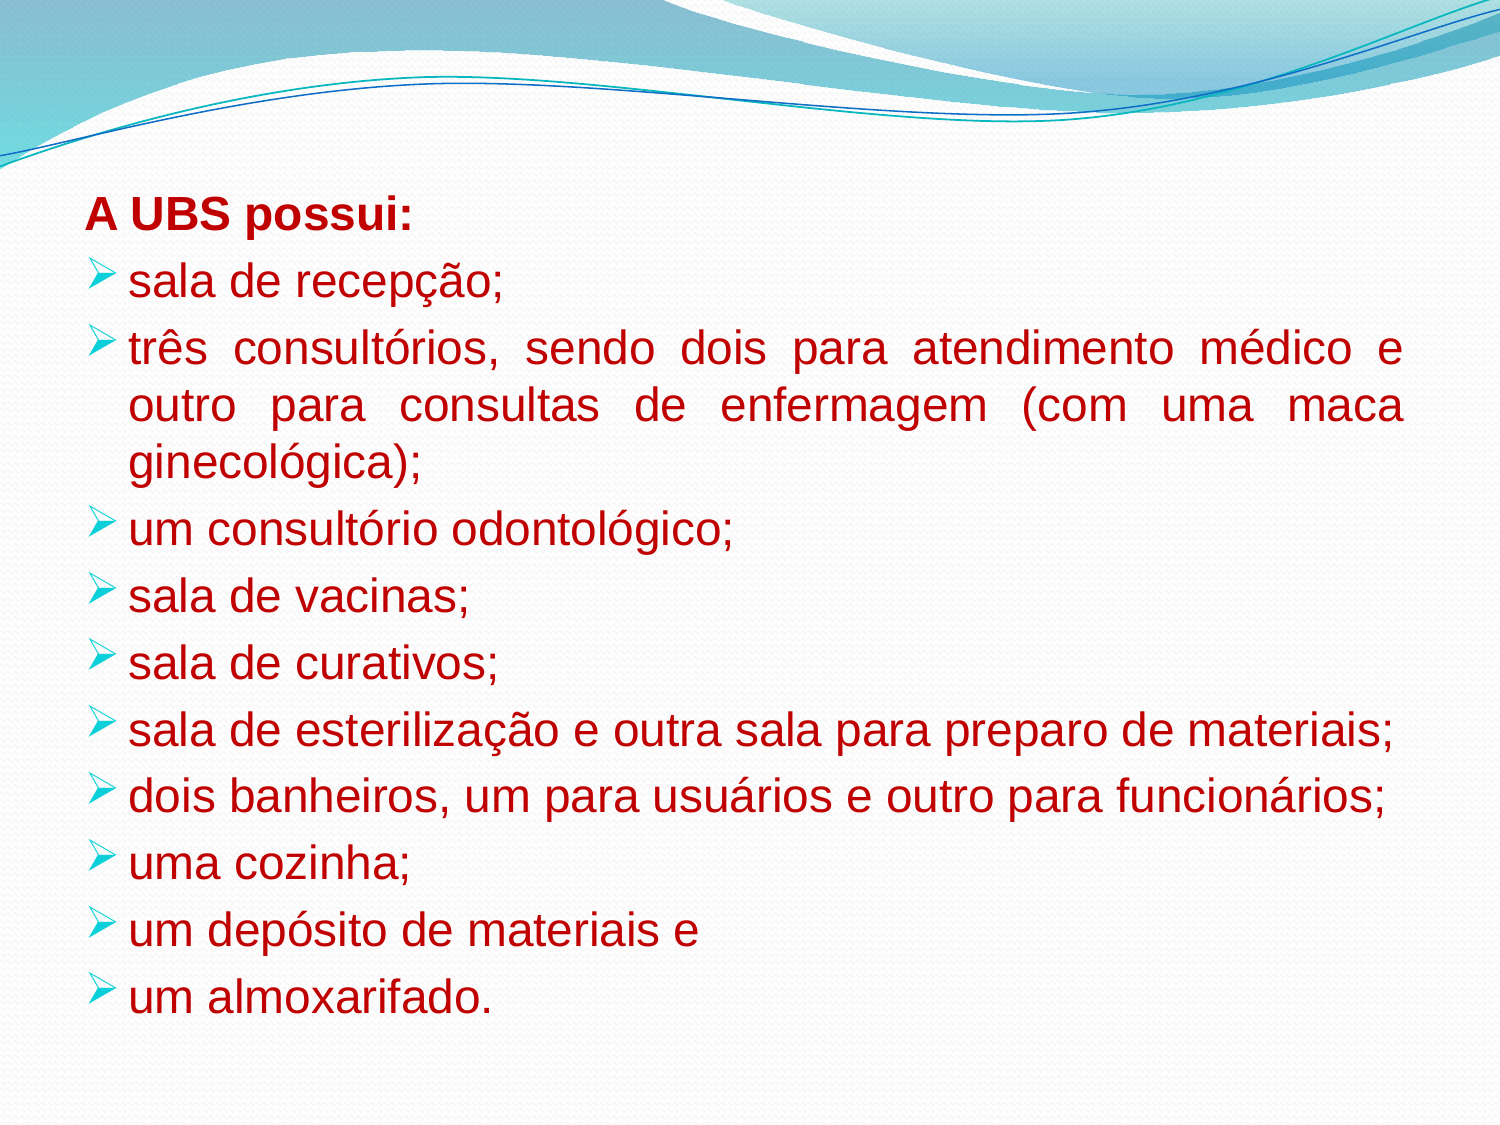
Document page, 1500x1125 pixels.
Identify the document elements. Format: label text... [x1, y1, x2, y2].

list A UBS possui: sala de recepção; três consultórios, sendo dois para atendimento médico e outro para consultas de enfermagem (com uma maca ginecológica); um consultório odontológico; sala de vacinas; sala de curativos; sala de esterilização e outra sala para preparo de materiais; dois banheiros, um para usuários e outro para funcionários; uma cozinha; um depósito de materiais e um almoxarifado. [70, 175, 1421, 1043]
